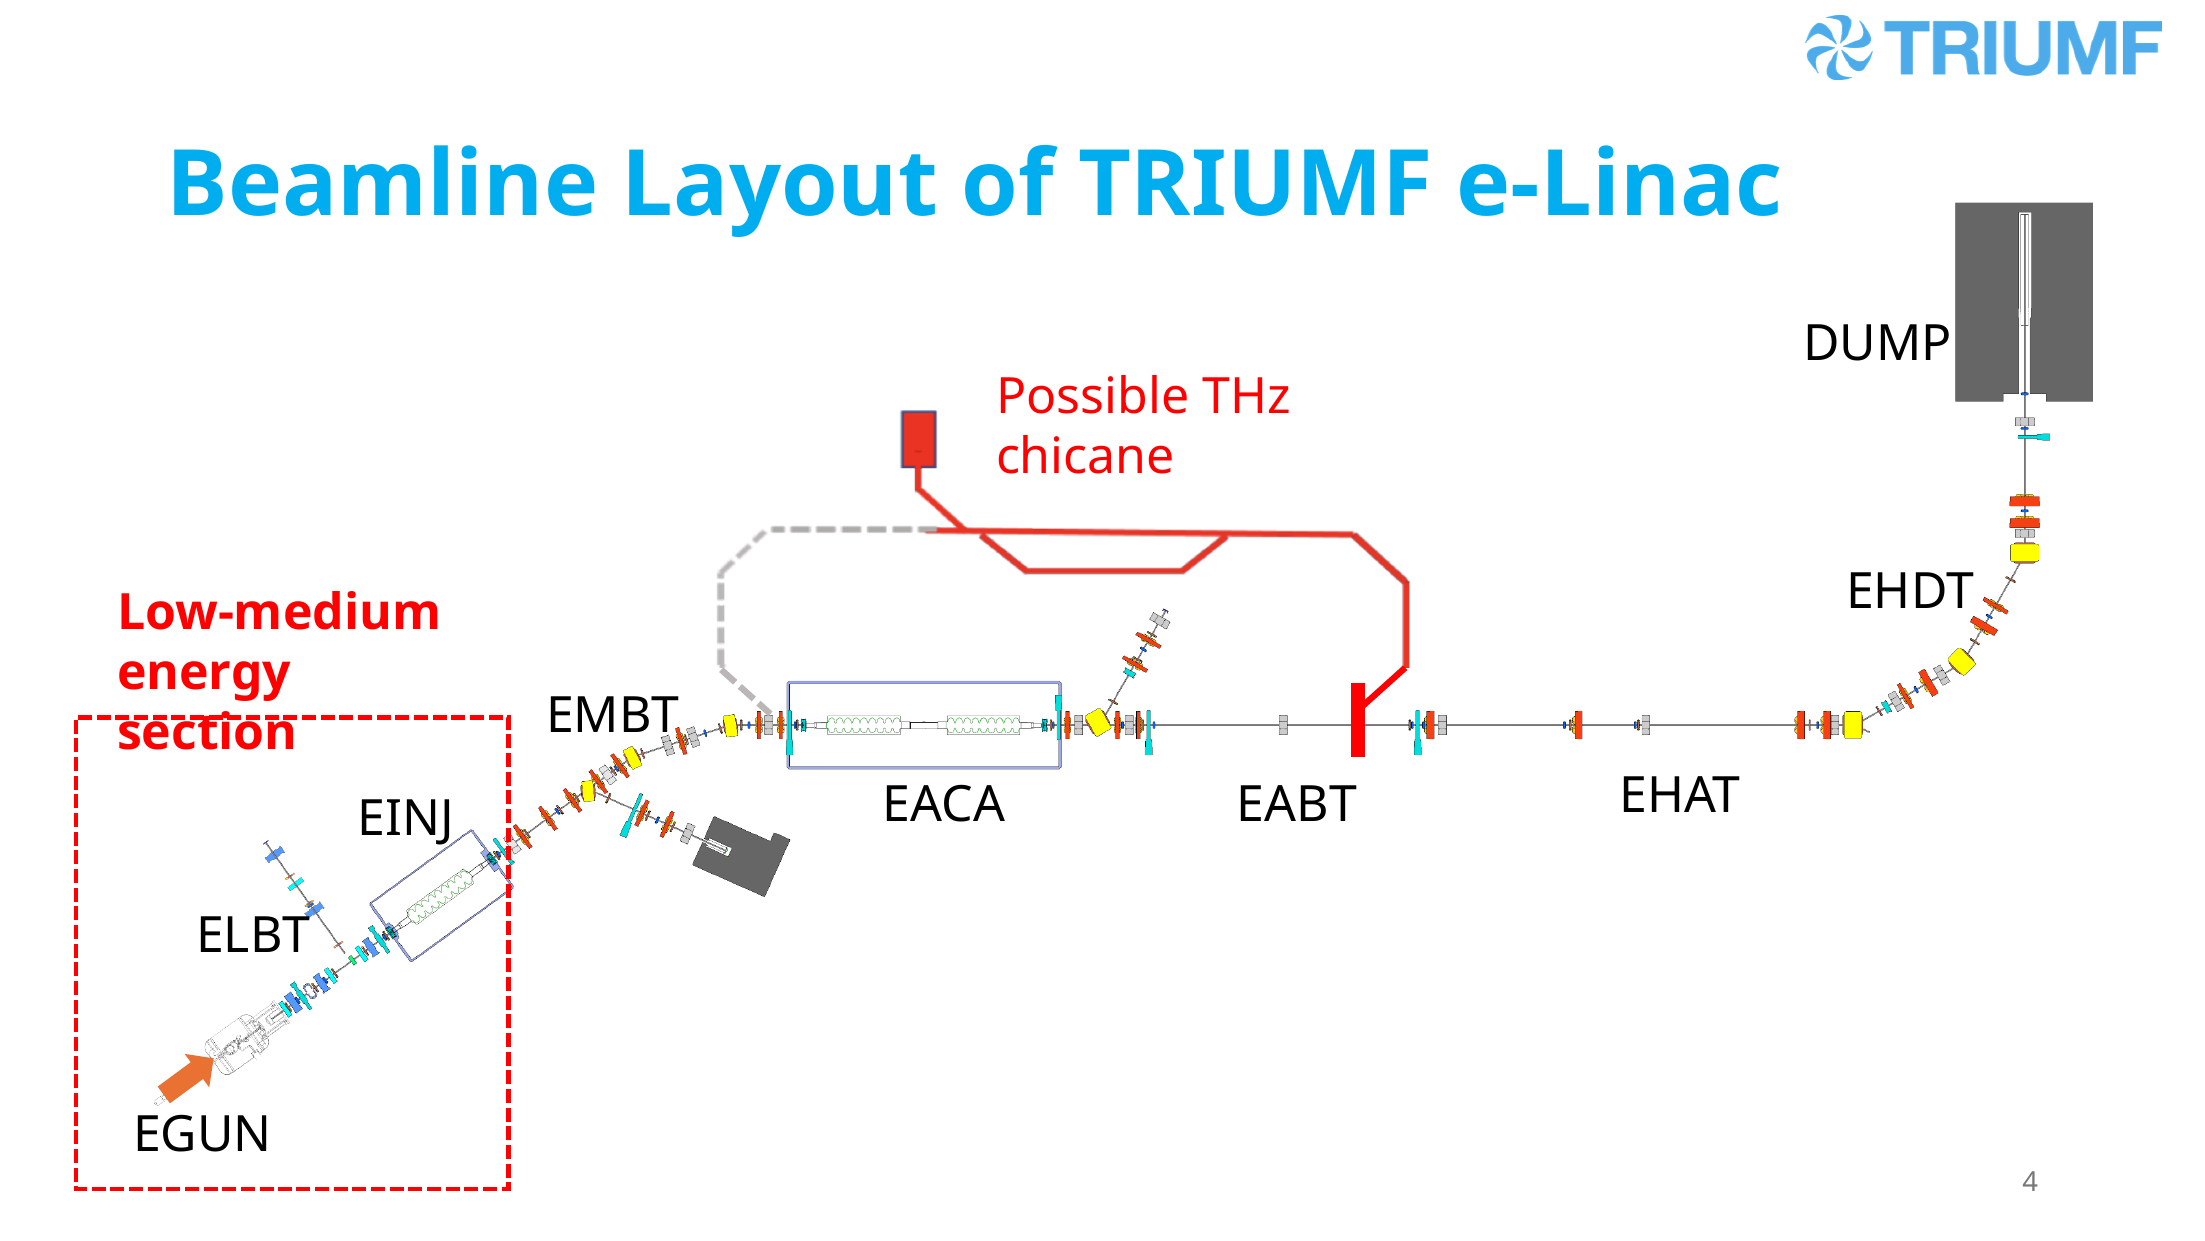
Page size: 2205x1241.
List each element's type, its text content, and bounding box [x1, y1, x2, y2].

title Beamline Layout of TRIUMF e-Linac [151, 66, 2054, 202]
picture [1783, 0, 2188, 84]
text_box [701, 356, 1452, 757]
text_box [104, 202, 2094, 1183]
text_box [75, 571, 510, 1190]
slide_number 4 [1557, 1183, 2054, 1216]
